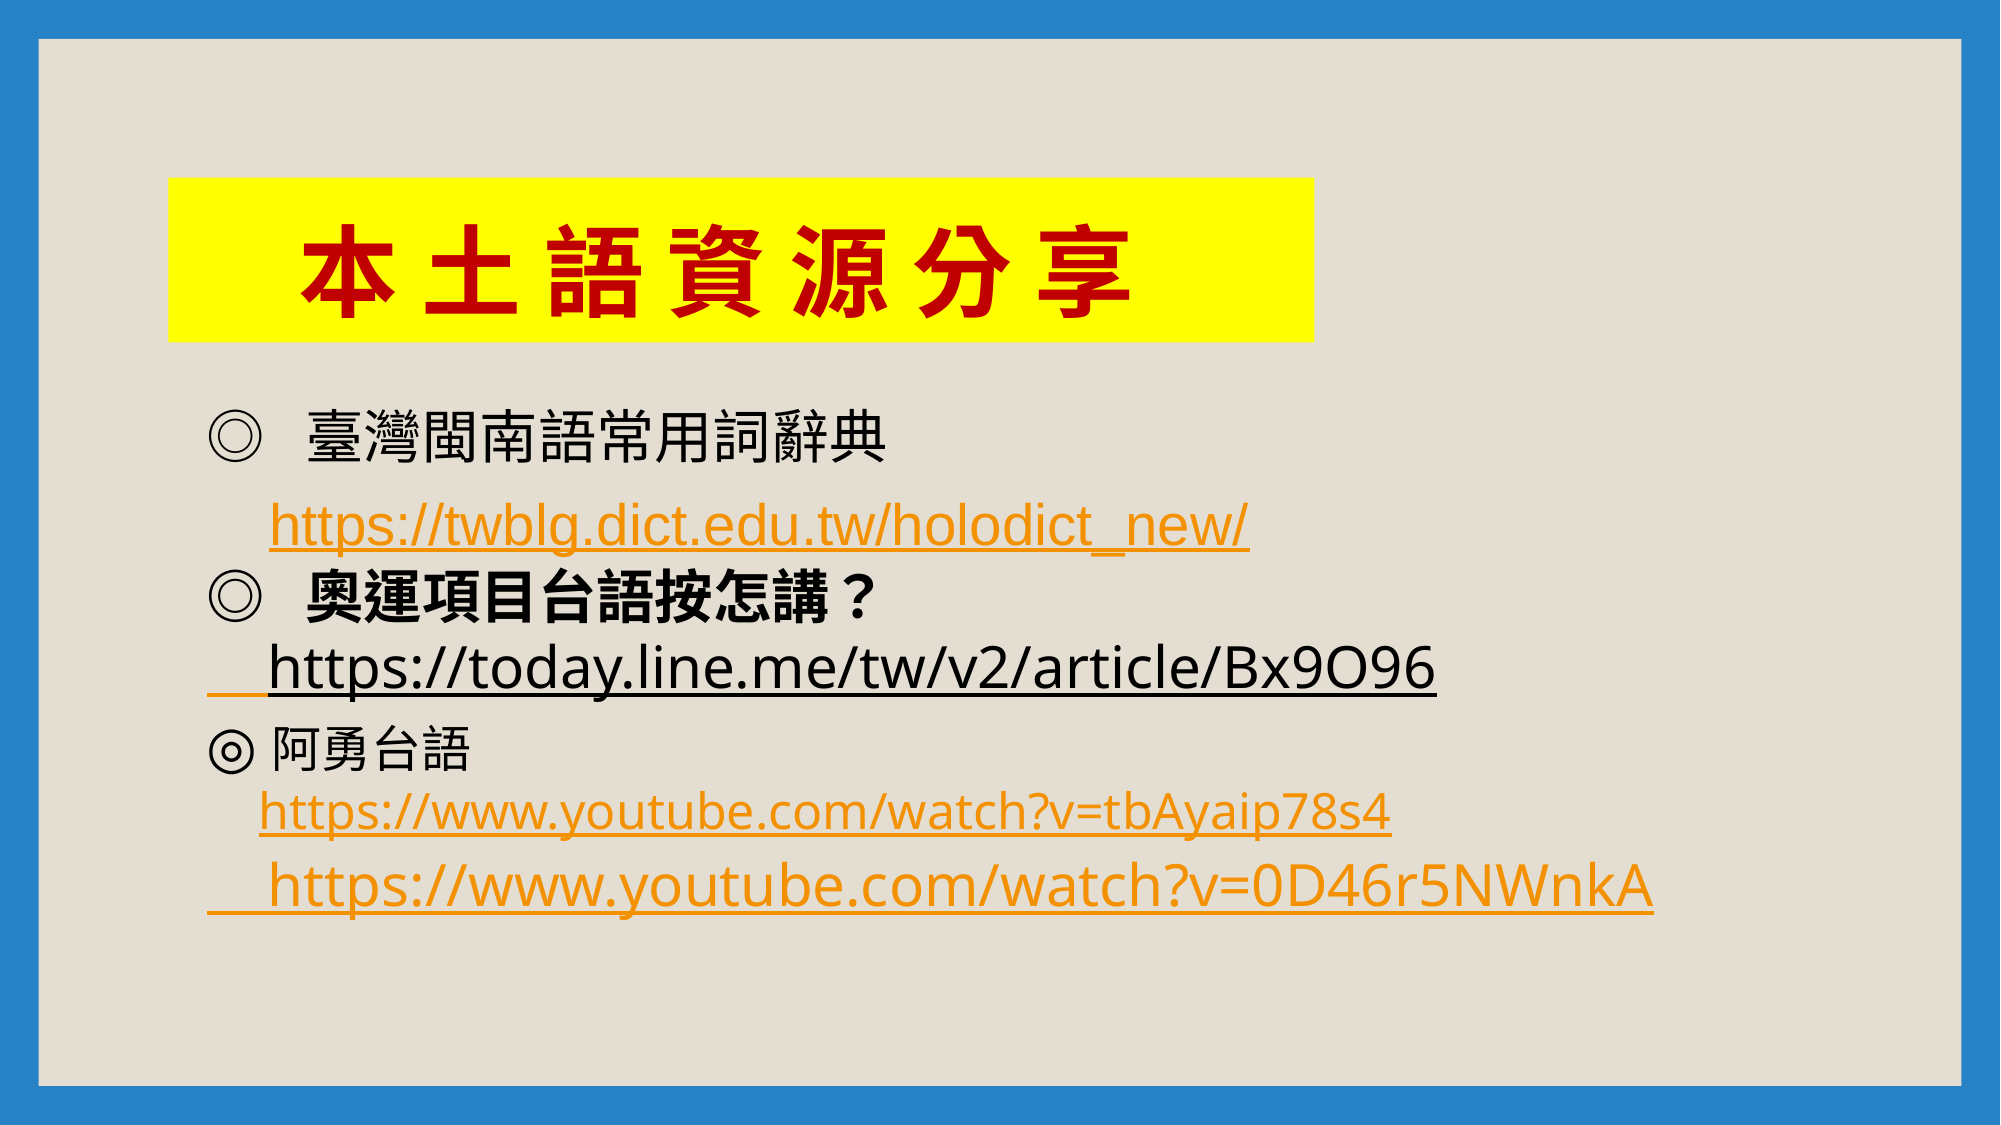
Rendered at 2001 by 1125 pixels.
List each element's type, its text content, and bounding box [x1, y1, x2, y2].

text_box 本 土 語 資 源 分 享 [168, 177, 1315, 343]
text_box ◎ 臺灣閩南語常用詞辭典 https://twblg.dict.edu.tw/holodict_new/ ◎ 奧運項目台語按怎講？ https://today.line.me/tw/v2/article/Bx9O96 ◎阿勇台語 https://www.youtube.com/watch?v=tbAyaip78s4 https://www.youtube.com/watch?v=0D46r5NWnkA [192, 392, 1783, 1125]
